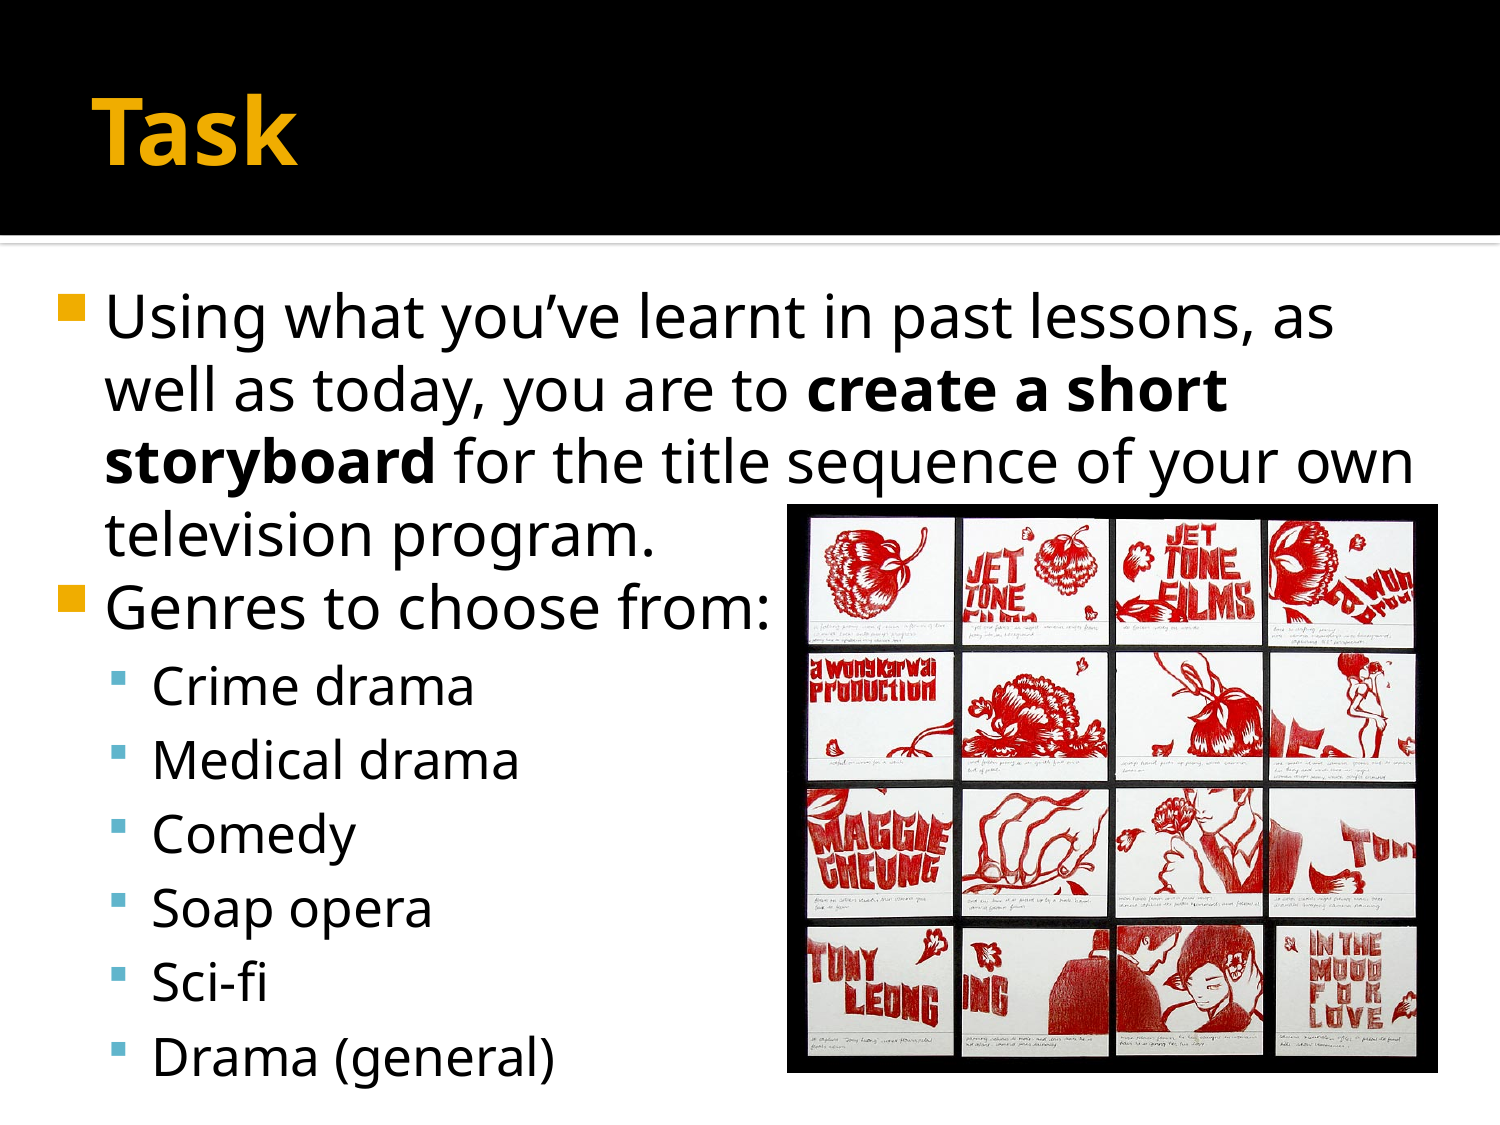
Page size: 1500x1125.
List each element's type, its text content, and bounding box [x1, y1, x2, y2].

picture [787, 504, 1438, 1073]
title Task [75, 25, 1425, 231]
list Using what you’ve learnt in past lessons, as well as today, you are to create a short storyboard for the title sequence of your own television program. Genres to choose from: Crime drama Medical drama Comedy Soap opera Sci-fi Drama (general) [24, 262, 1475, 1100]
